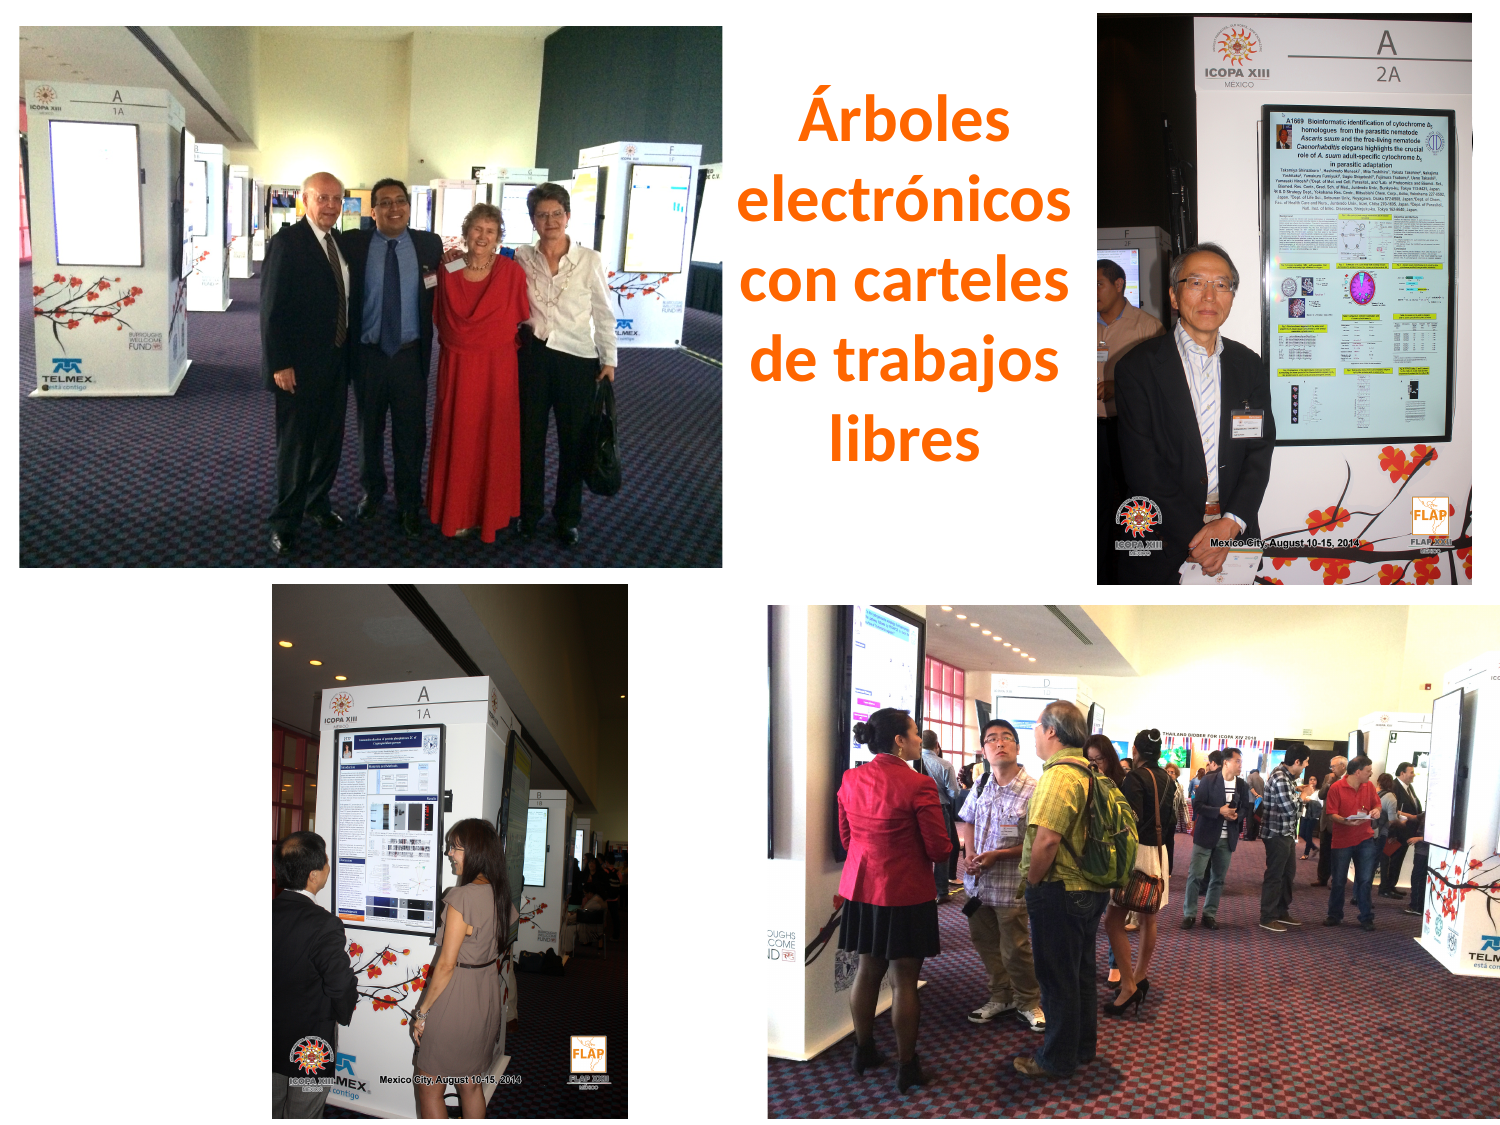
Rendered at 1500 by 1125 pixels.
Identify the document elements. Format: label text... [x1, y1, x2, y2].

text_box Árboles electrónicos con carteles de trabajos libres [727, 67, 1091, 482]
picture [271, 584, 628, 1119]
picture [6, 23, 723, 568]
picture [1097, 12, 1473, 585]
picture [767, 605, 1500, 1120]
